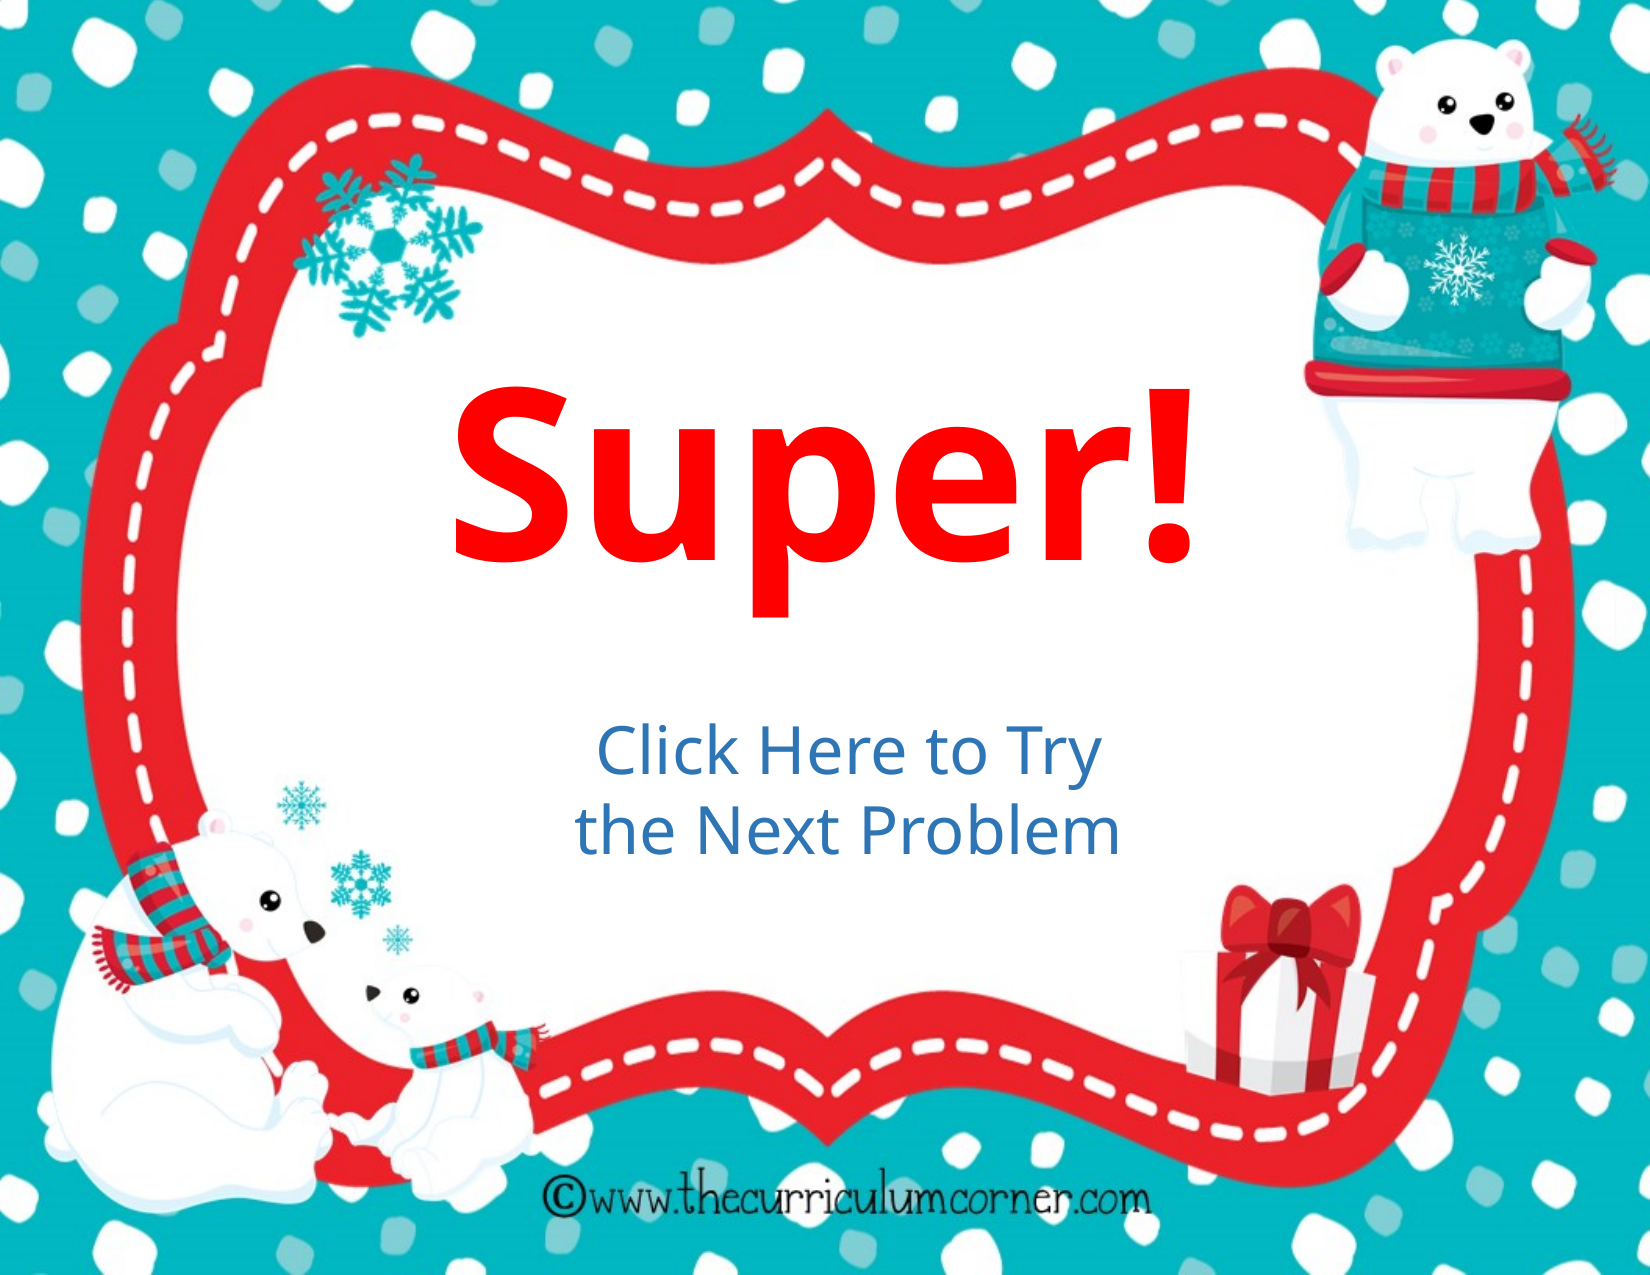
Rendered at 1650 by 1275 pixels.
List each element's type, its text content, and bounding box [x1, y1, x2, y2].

picture [0, 0, 1650, 1275]
text_box Click Here to Try the Next Problem [522, 700, 1177, 876]
text_box Super! [430, 313, 1220, 616]
